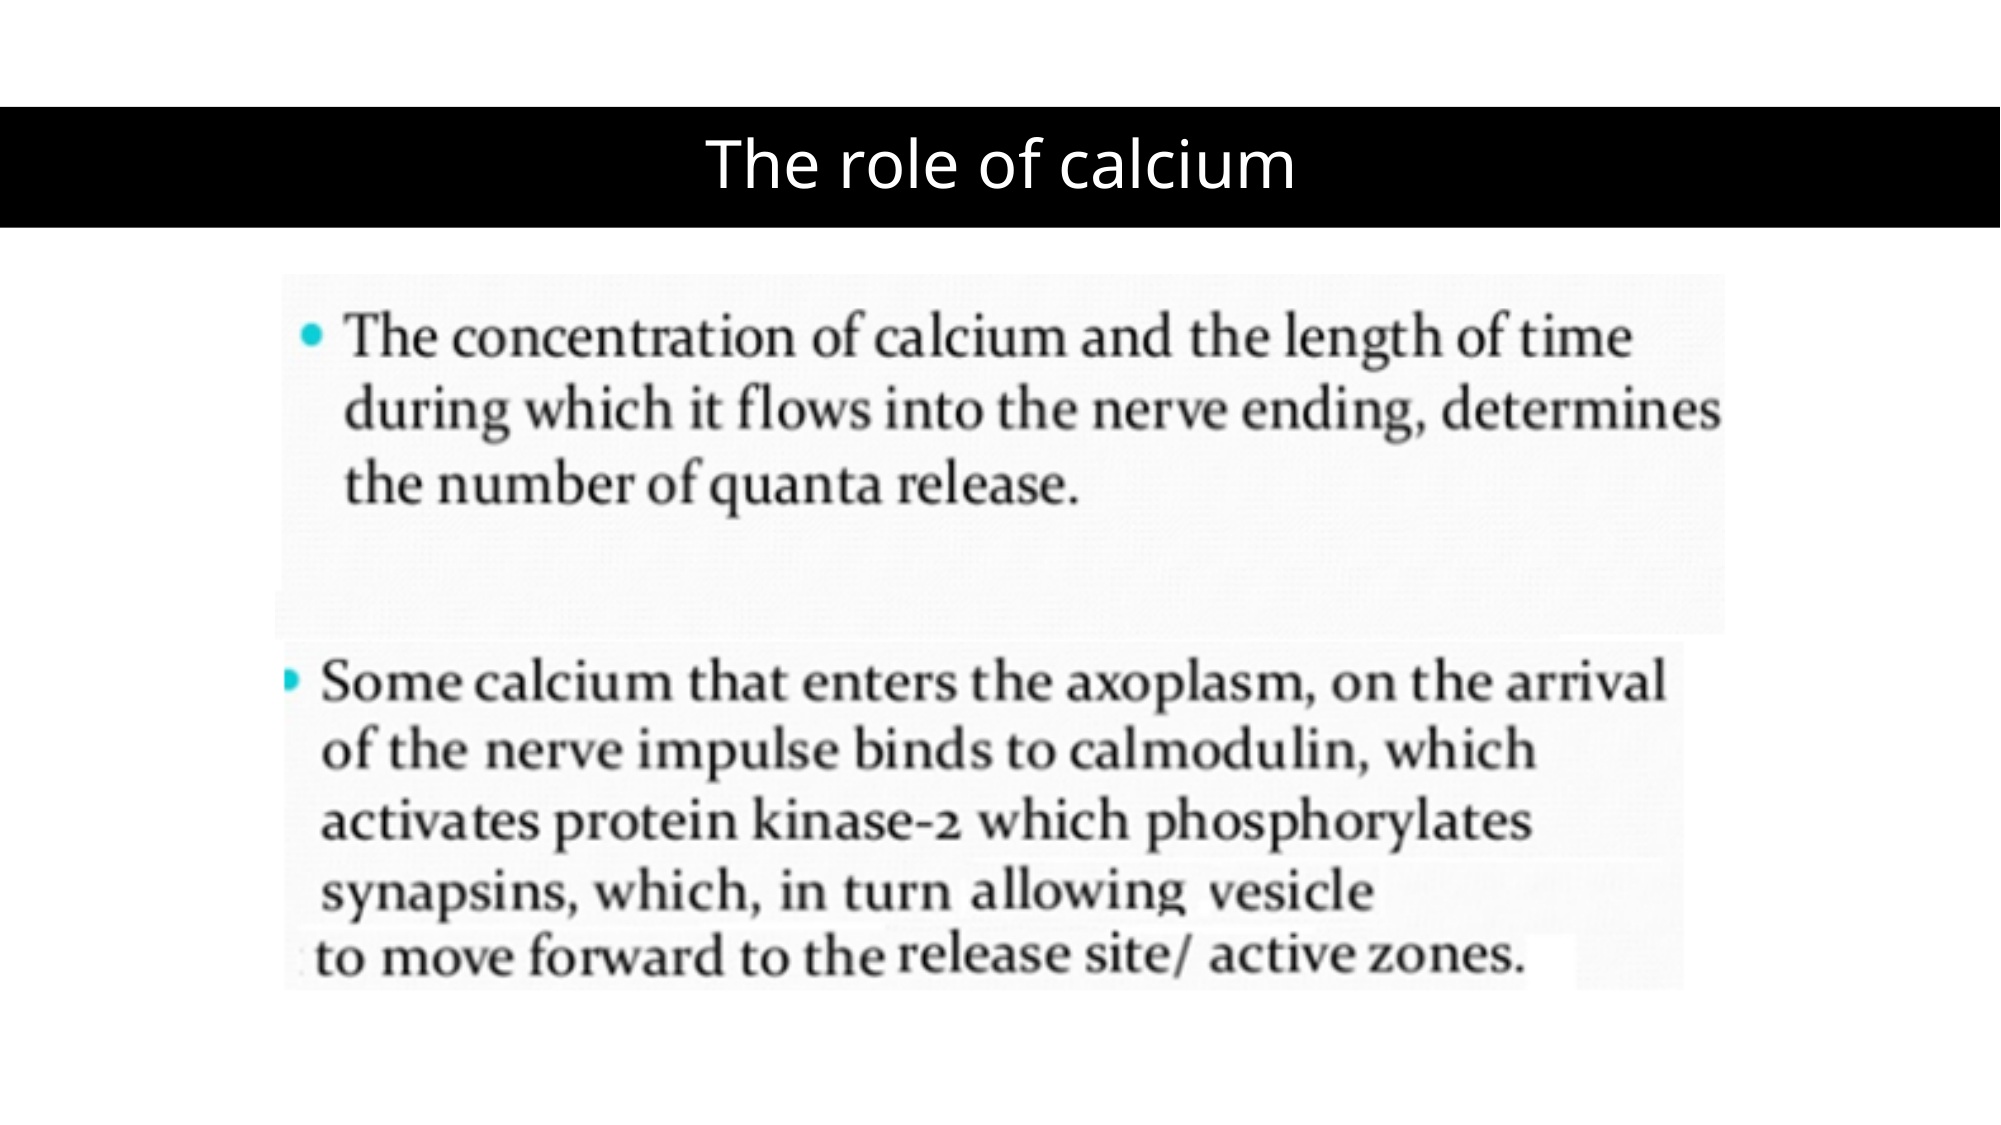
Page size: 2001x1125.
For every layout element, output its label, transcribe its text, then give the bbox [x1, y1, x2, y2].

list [275, 274, 1725, 996]
text_box [0, 106, 2000, 229]
title The role of calcium [91, 105, 1931, 228]
